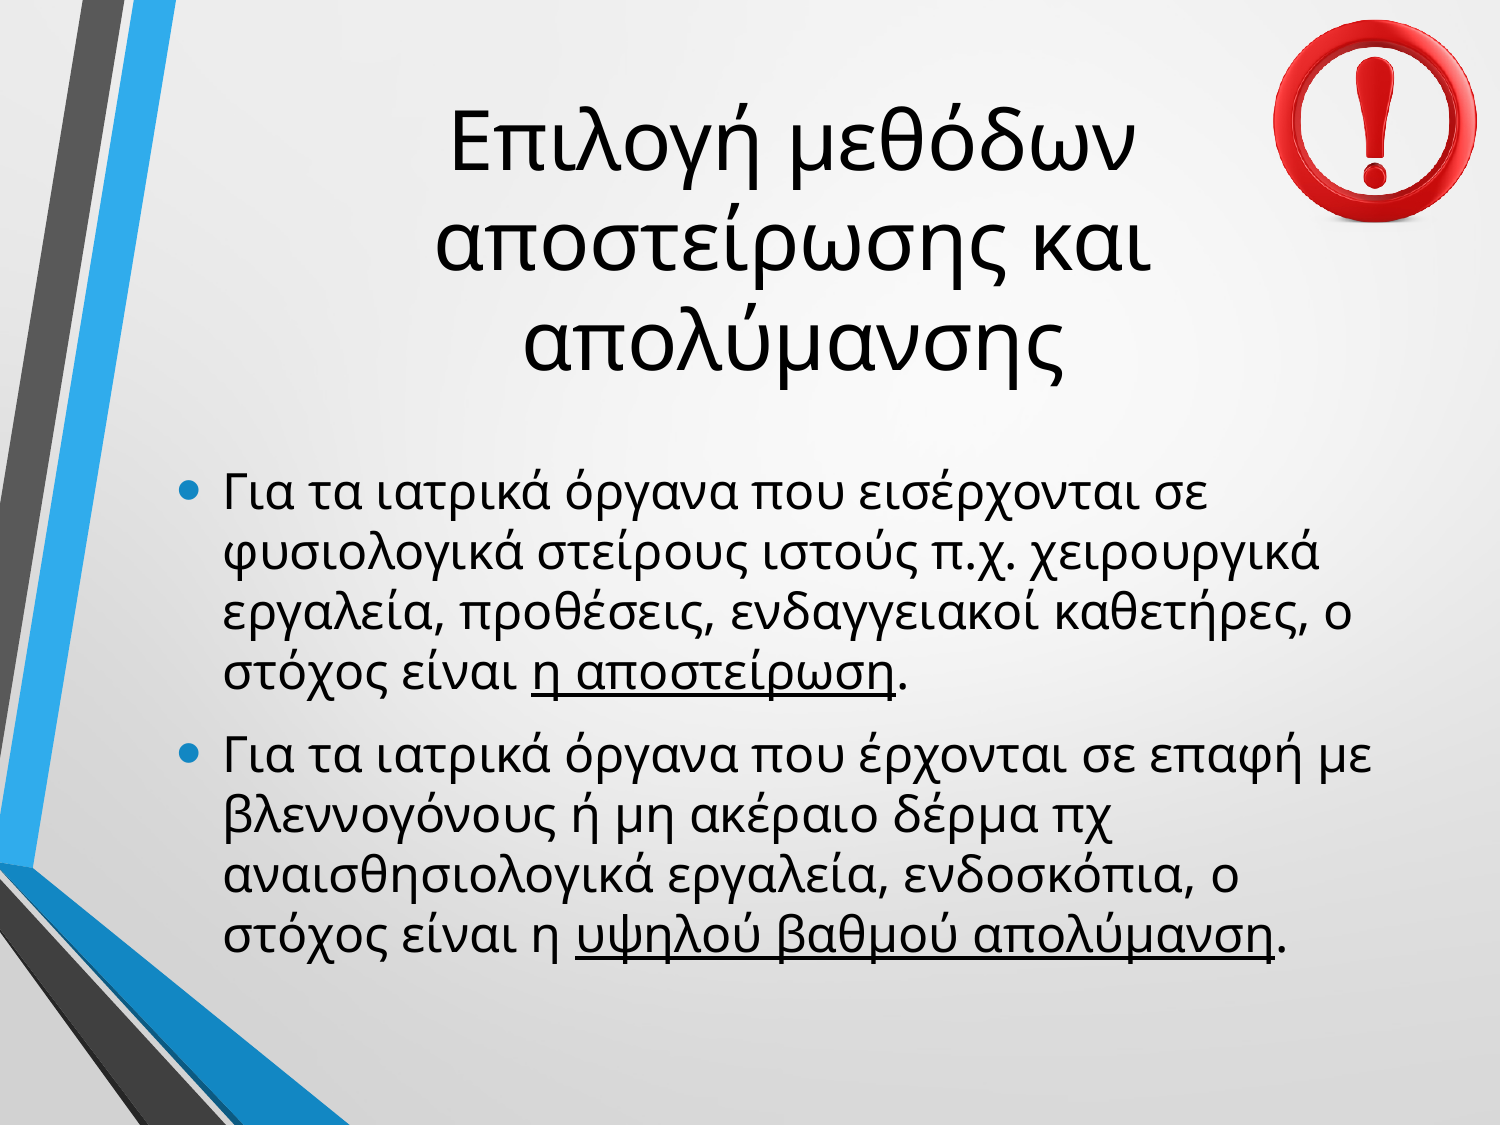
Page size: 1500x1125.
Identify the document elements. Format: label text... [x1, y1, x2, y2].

title Επιλογή μεθόδων αποστείρωσης και απολύμανσης [161, 75, 1425, 400]
picture [1257, 8, 1493, 244]
list Για τα ιατρικά όργανα που εισέρχονται σε φυσιολογικά στείρους ιστούς π.χ. χειρουργικά εργαλεία, προθέσεις, ενδαγγειακοί καθετήρες, ο στόχος είναι η αποστείρωση. Για τα ιατρικά όργανα που έρχονται σε επαφή με βλεννογόνους ή μη ακέραιο δέρμα πχ αναισθησιολογικά εργαλεία, ενδοσκόπια, ο στόχος είναι η υψηλού βαθμού απολύμανση. [161, 437, 1425, 985]
